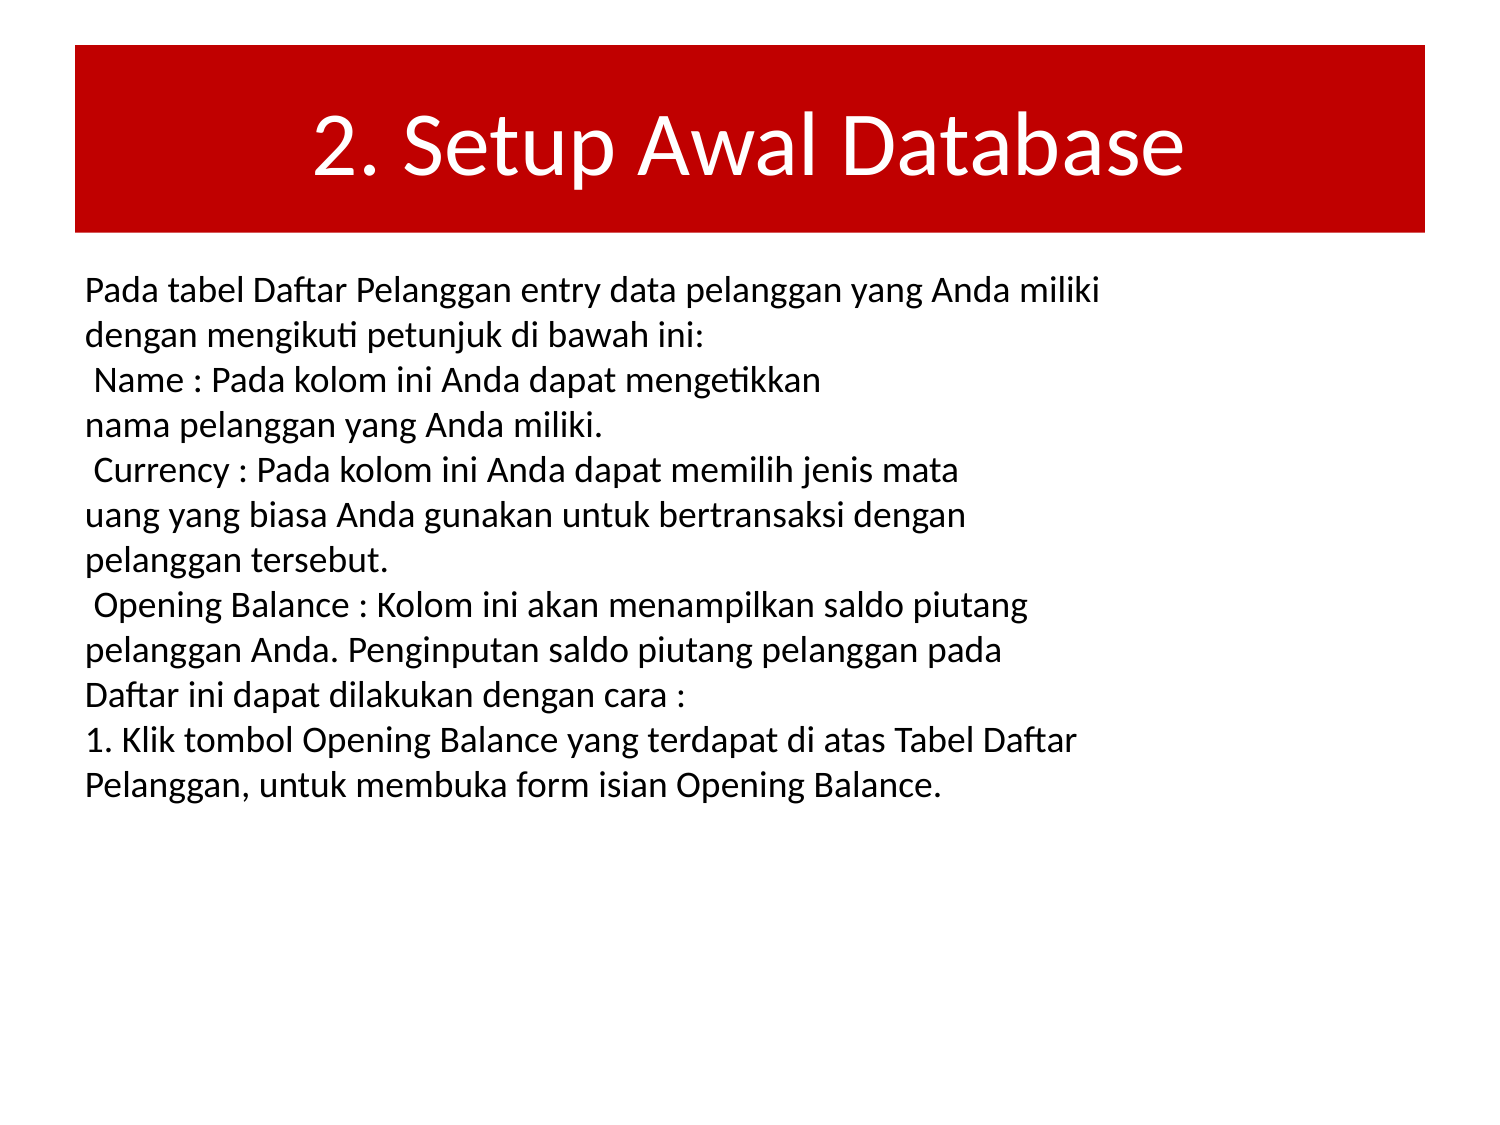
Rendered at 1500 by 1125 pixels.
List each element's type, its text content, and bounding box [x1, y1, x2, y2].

text_box Pada tabel Daftar Pelanggan entry data pelanggan yang Anda miliki dengan mengikuti petunjuk di bawah ini: Name : Pada kolom ini Anda dapat mengetikkan nama pelanggan yang Anda miliki. Currency : Pada kolom ini Anda dapat memilih jenis mata uang yang biasa Anda gunakan untuk bertransaksi dengan pelanggan tersebut. Opening Balance : Kolom ini akan menampilkan saldo piutang pelanggan Anda. Penginputan saldo piutang pelanggan pada Daftar ini dapat dilakukan dengan cara : 1. Klik tombol Opening Balance yang terdapat di atas Tabel Daftar Pelanggan, untuk membuka form isian Opening Balance. [70, 257, 1430, 813]
title 2. Setup Awal Database [75, 45, 1425, 233]
